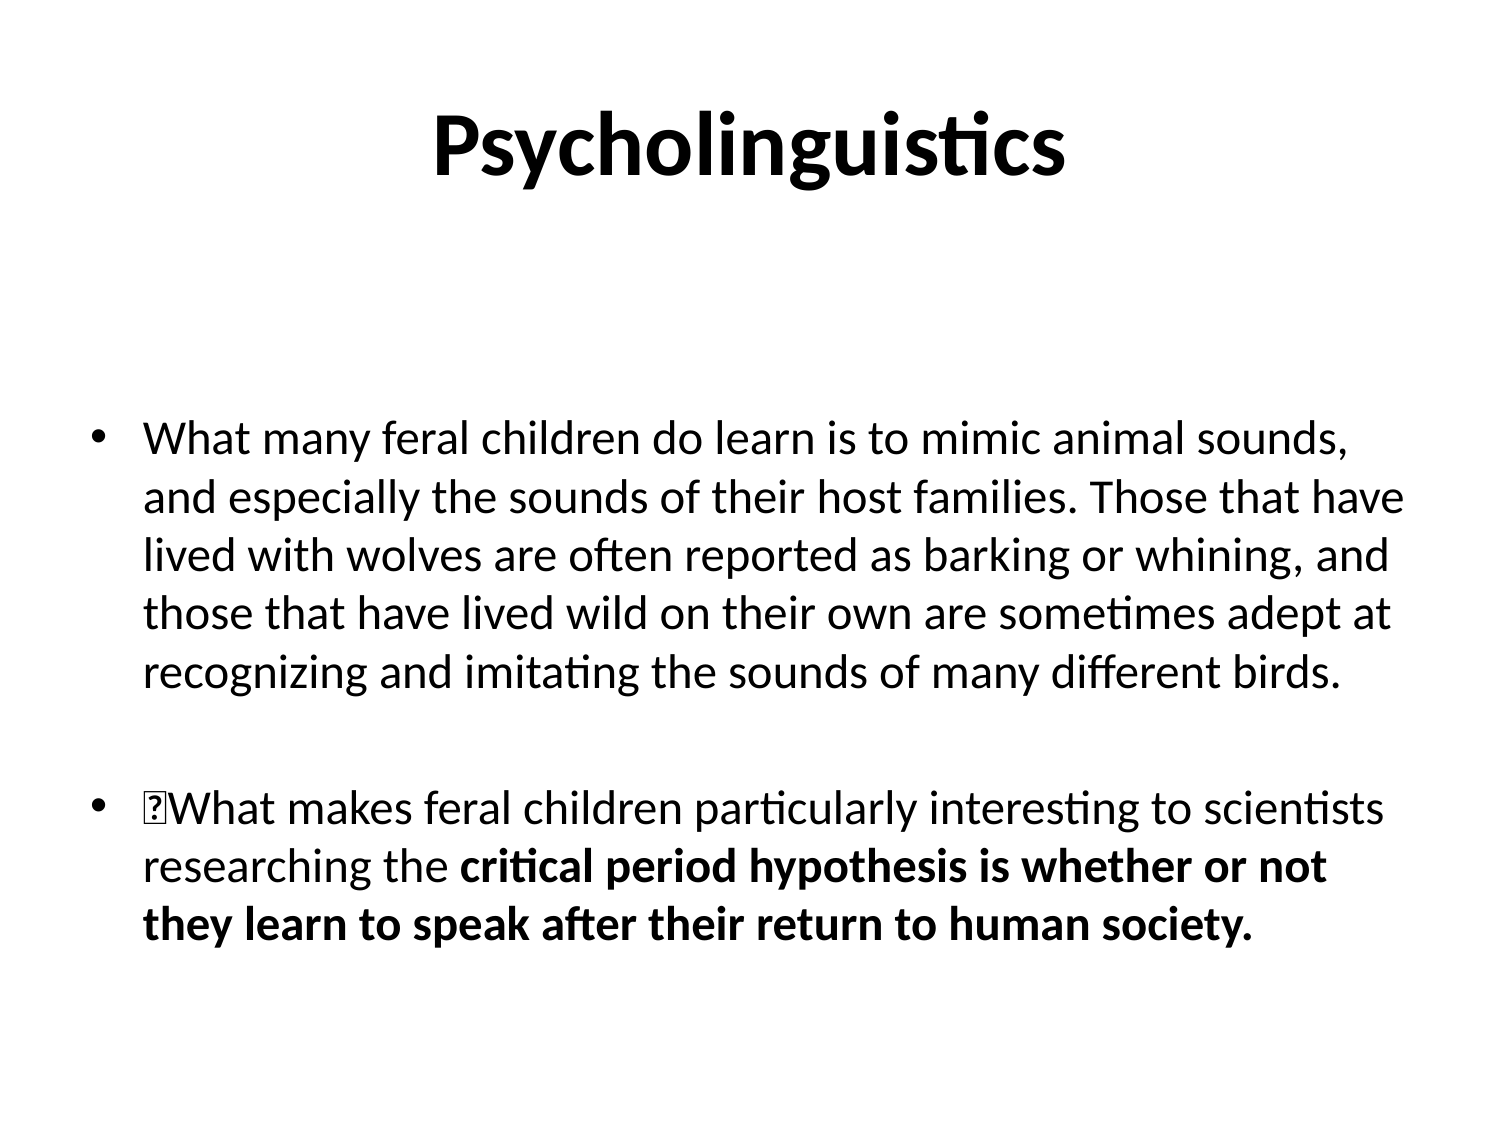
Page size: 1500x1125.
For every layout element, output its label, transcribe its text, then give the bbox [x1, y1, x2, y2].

list What many feral children do learn is to mimic animal sounds, and especially the sounds of their host families. Those that have lived with wolves are often reported as barking or whining, and those that have lived wild on their own are sometimes adept at recognizing and imitating the sounds of many different birds. What makes feral children particularly interesting to scientists researching the critical period hypothesis is whether or not they learn to speak after their return to human society. [75, 262, 1425, 1005]
title Psycholinguistics [75, 45, 1425, 233]
